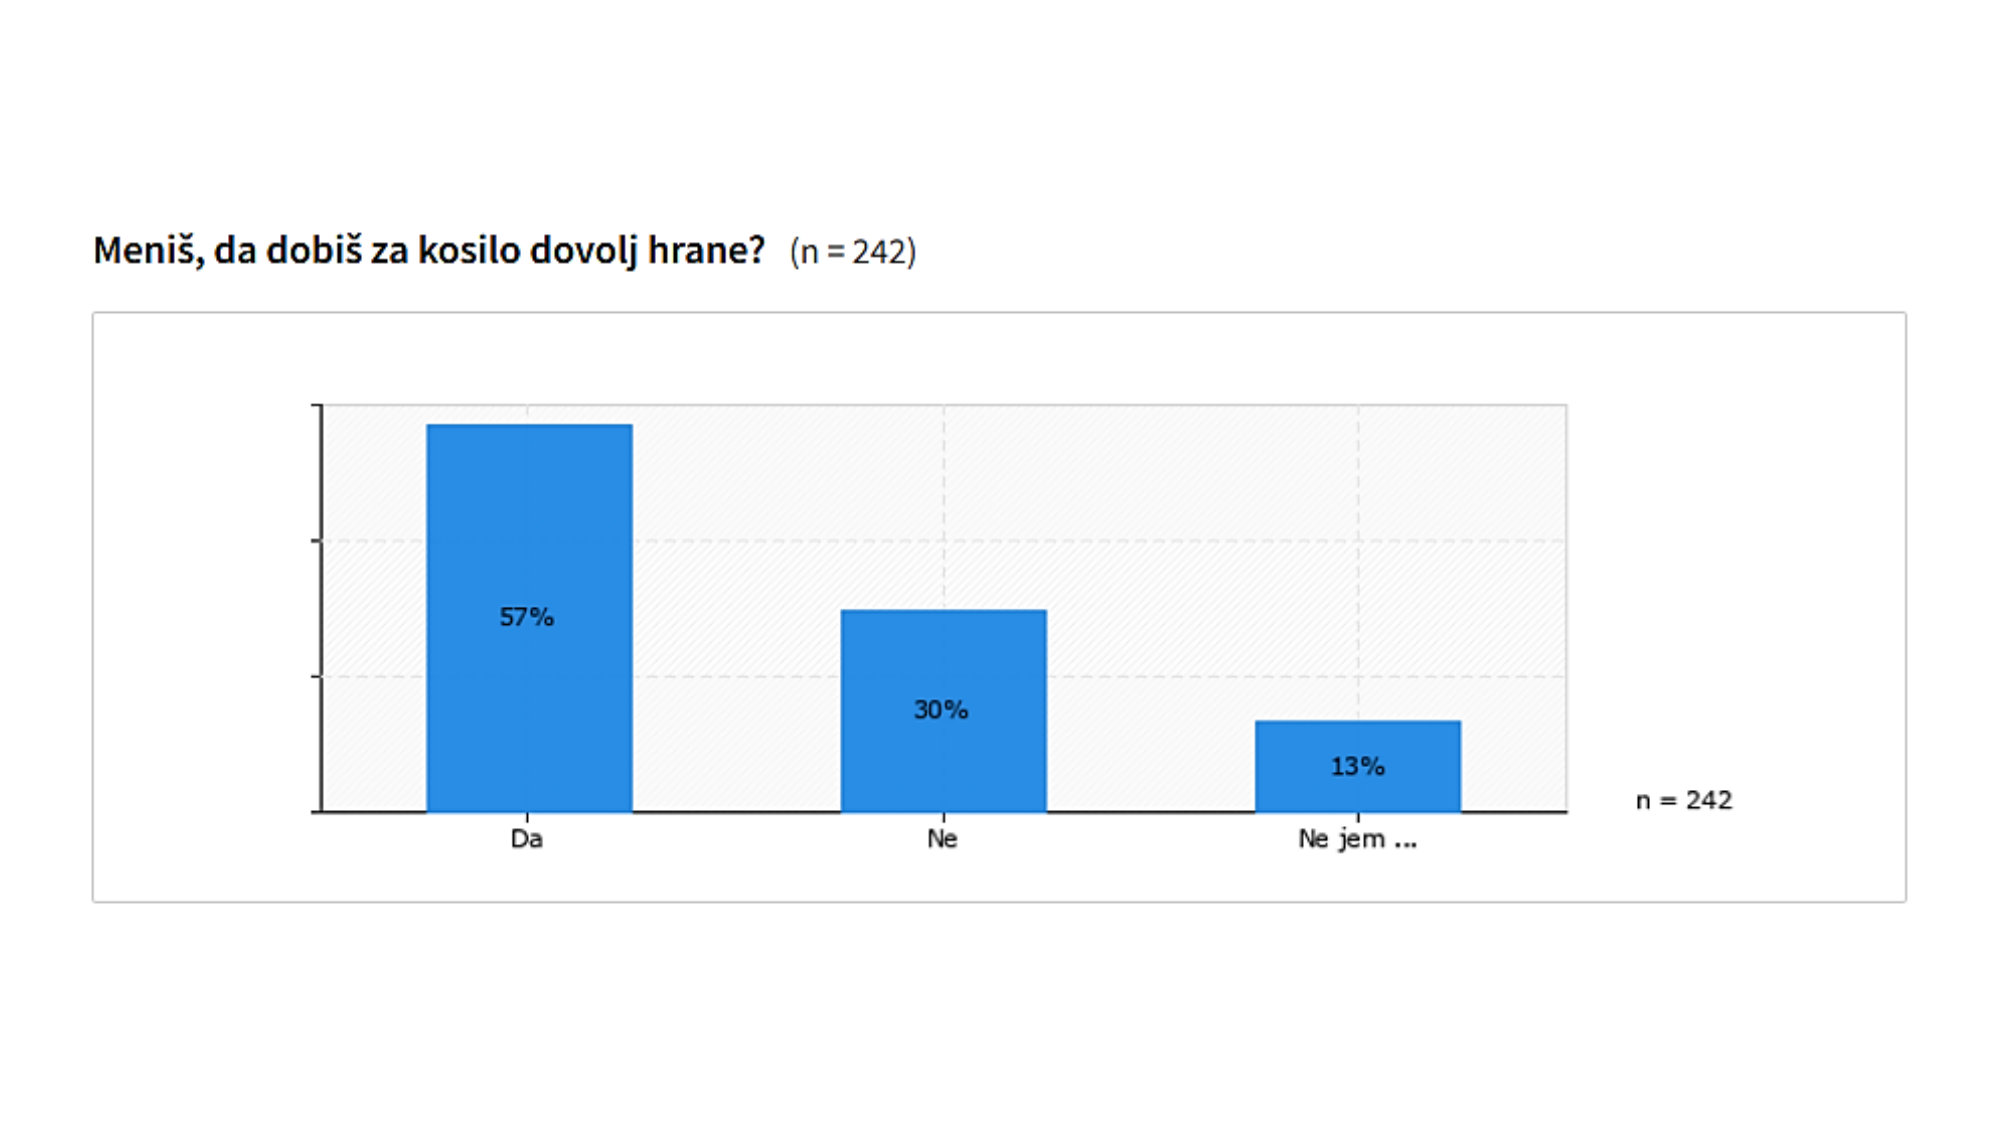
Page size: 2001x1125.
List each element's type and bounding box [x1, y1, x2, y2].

picture [55, 177, 1964, 940]
